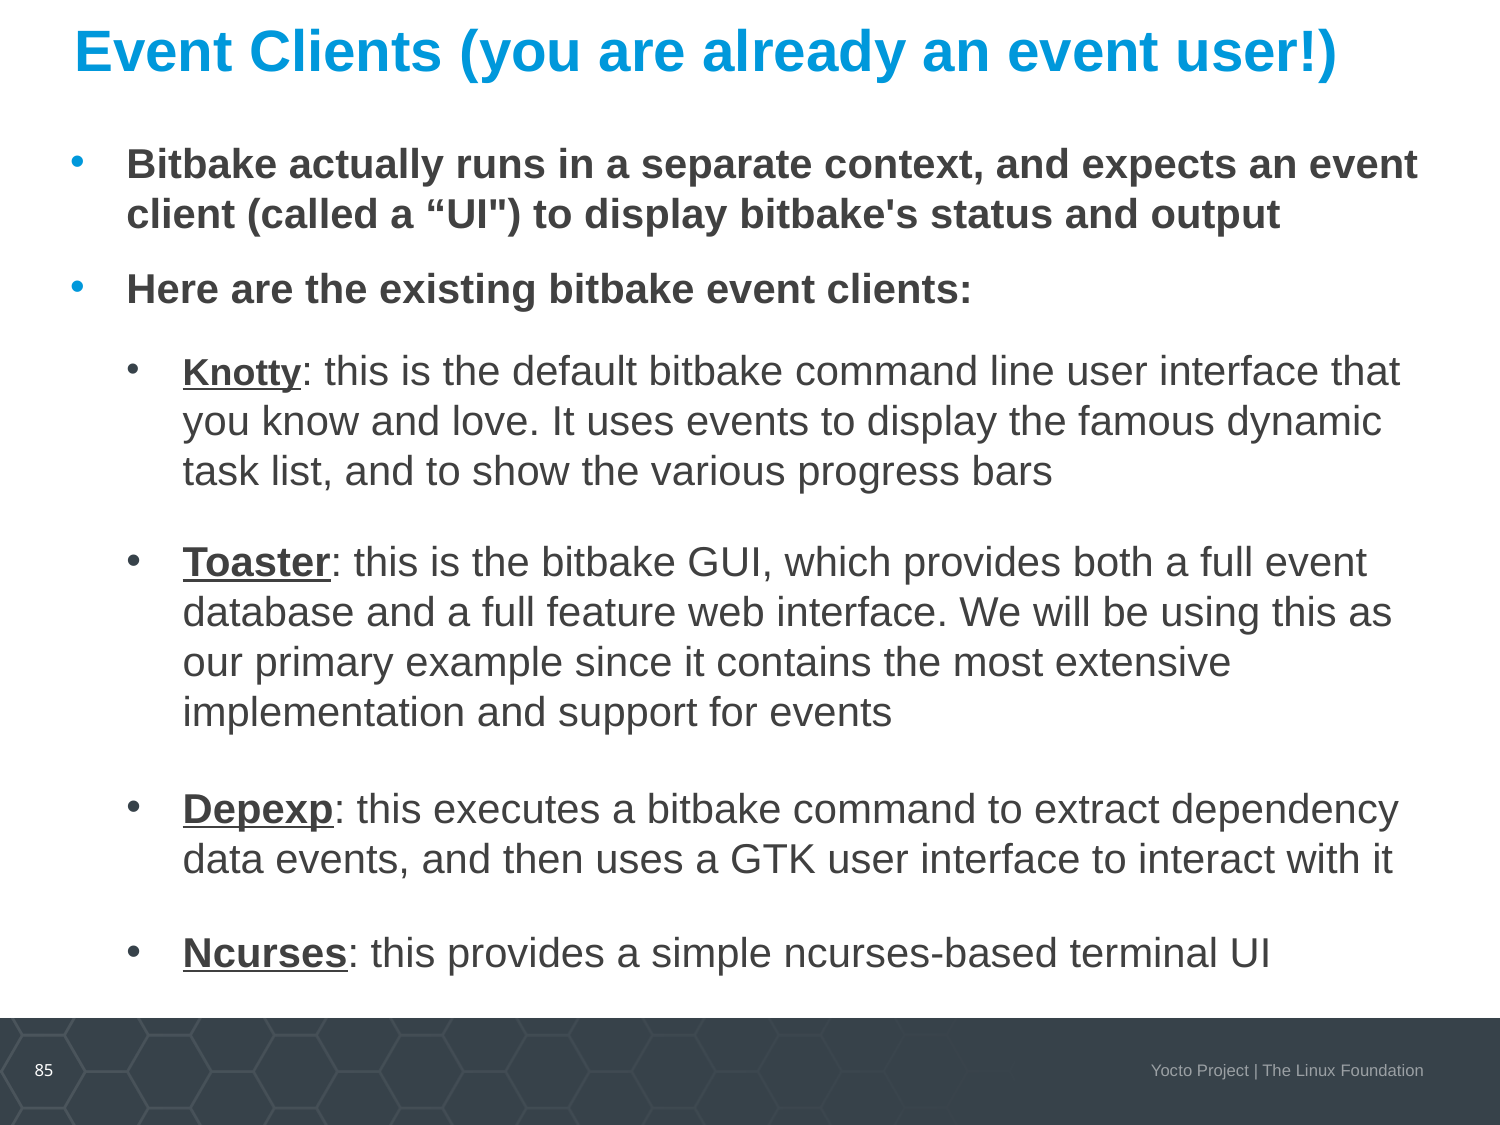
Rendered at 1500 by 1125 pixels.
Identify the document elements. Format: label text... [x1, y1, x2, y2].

list Bitbake actually runs in a separate context, and expects an event client (called a “UI") to display bitbake's status and output Here are the existing bitbake event clients: Knotty: this is the default bitbake command line user interface that you know and love. It uses events to display the famous dynamic task list, and to show the various progress bars Toaster: this is the bitbake GUI, which provides both a full event database and a full feature web interface. We will be using this as our primary example since it contains the most extensive implementation and support for events Depexp: this executes a bitbake command to extract dependency data events, and then uses a GTK user interface to interact with it Ncurses: this provides a simple ncurses-based terminal UI [70, 136, 1421, 1040]
picture [0, 0, 1500, 1125]
title Event Clients (you are already an event user!) [74, 28, 1425, 175]
